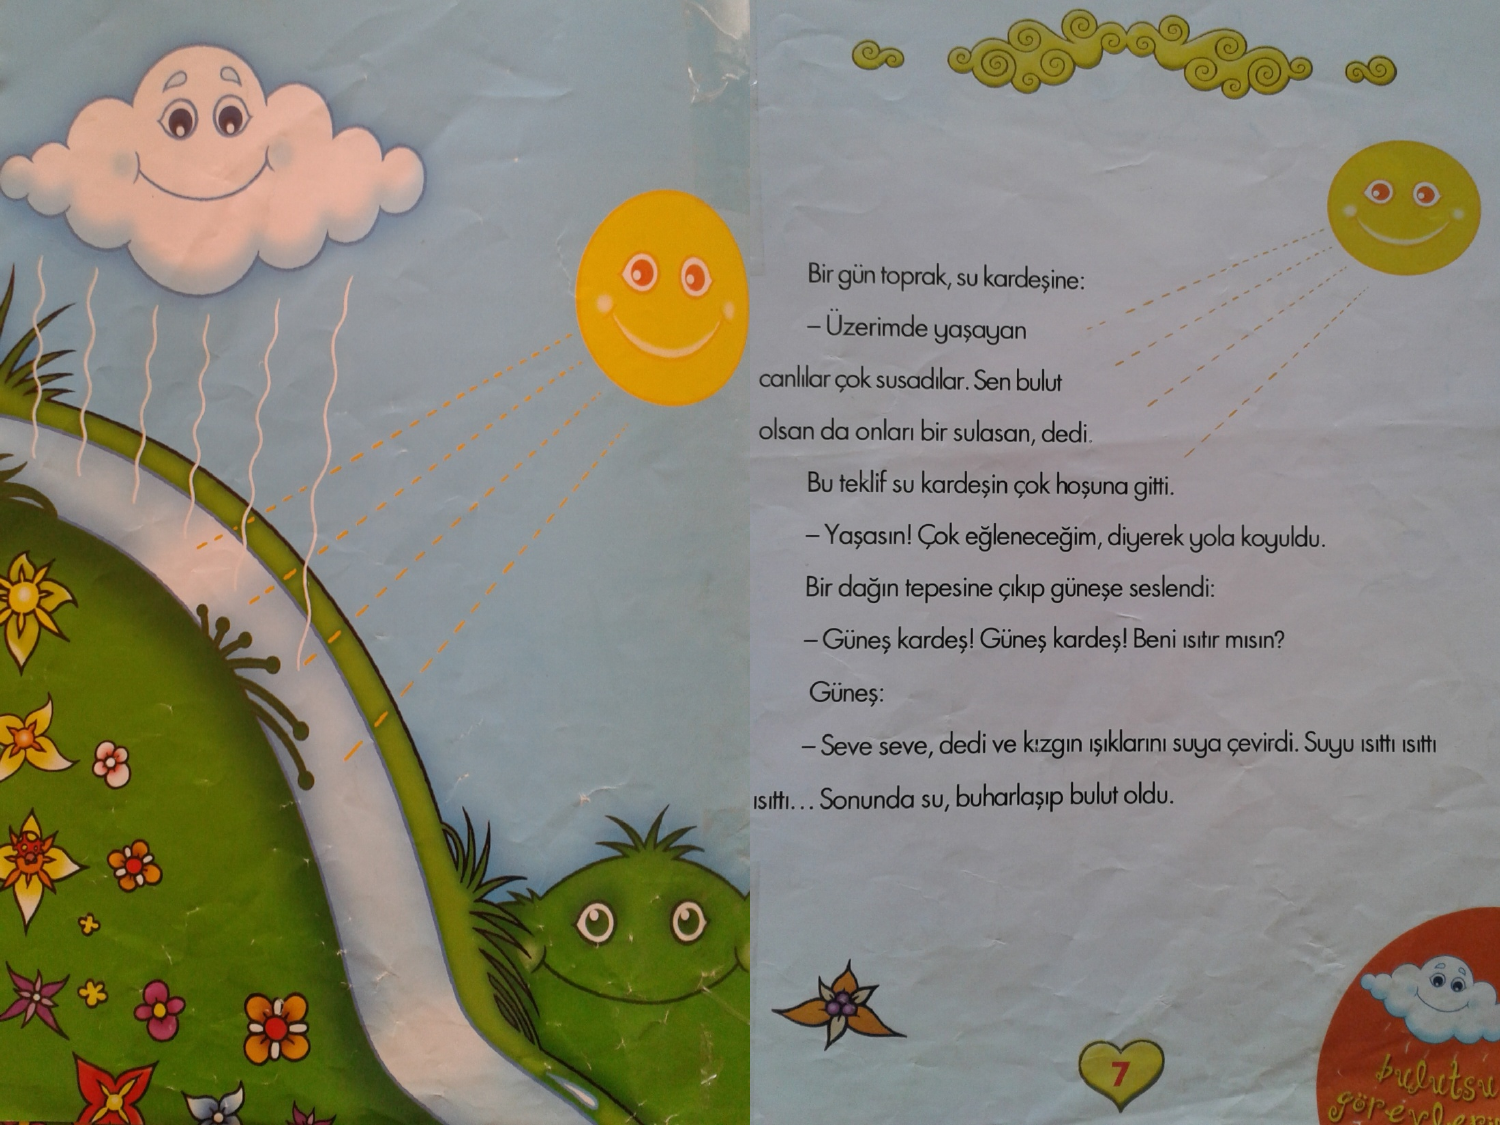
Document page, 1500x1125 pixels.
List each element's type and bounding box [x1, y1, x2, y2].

list [0, 0, 747, 1125]
list [749, 0, 1500, 1125]
